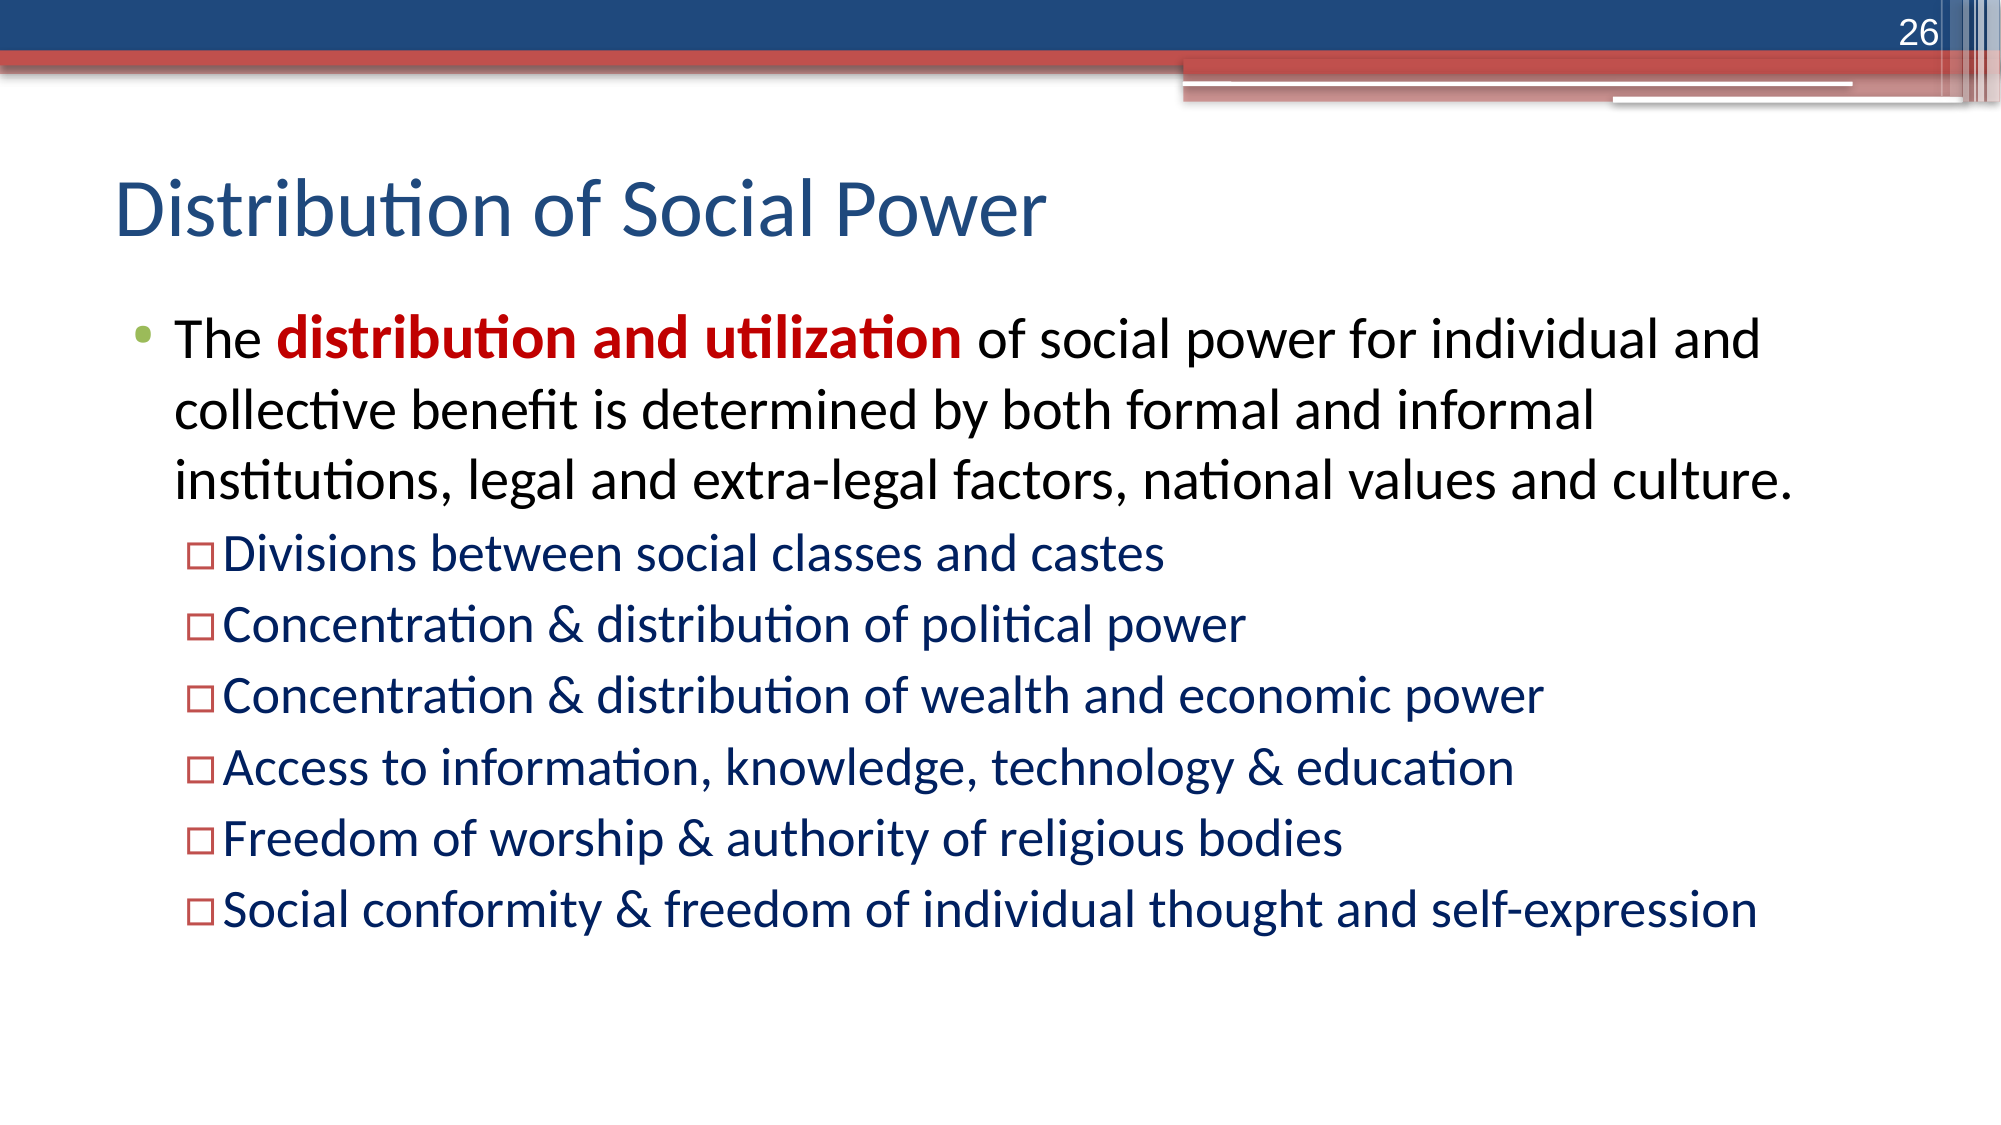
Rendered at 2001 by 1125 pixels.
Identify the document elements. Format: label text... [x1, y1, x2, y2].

slide_number 26 [1788, 0, 1955, 61]
title Distribution of Social Power [99, 107, 1900, 288]
list The distribution and utilization of social power for individual and collective benefit is determined by both formal and informal institutions, legal and extra-legal factors, national values and culture. Divisions between social classes and castes Concentration & distribution of political power Concentration & distribution of wealth and economic power Access to information, knowledge, technology & education Freedom of worship & authority of religious bodies Social conformity & freedom of individual thought and self-expression [99, 288, 1900, 1070]
